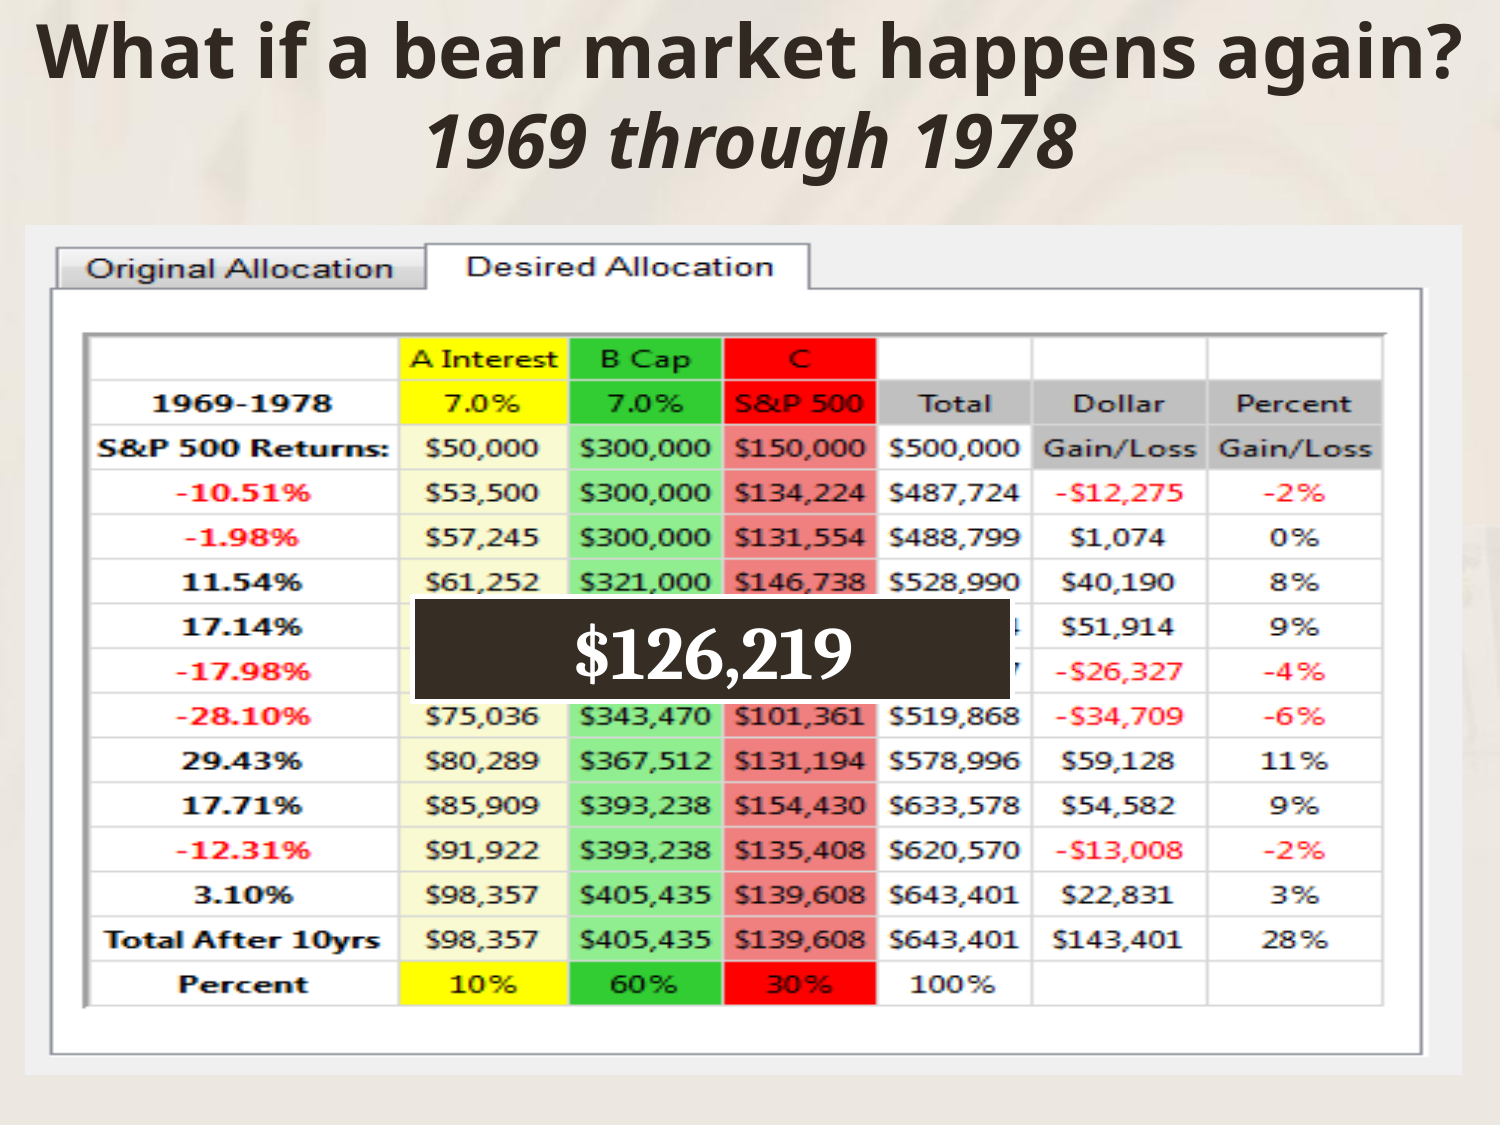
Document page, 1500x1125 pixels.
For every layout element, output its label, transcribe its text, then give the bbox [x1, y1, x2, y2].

picture [0, 188, 1500, 1125]
title What if a bear market happens again? 1969 through 1978 [0, 0, 1500, 188]
